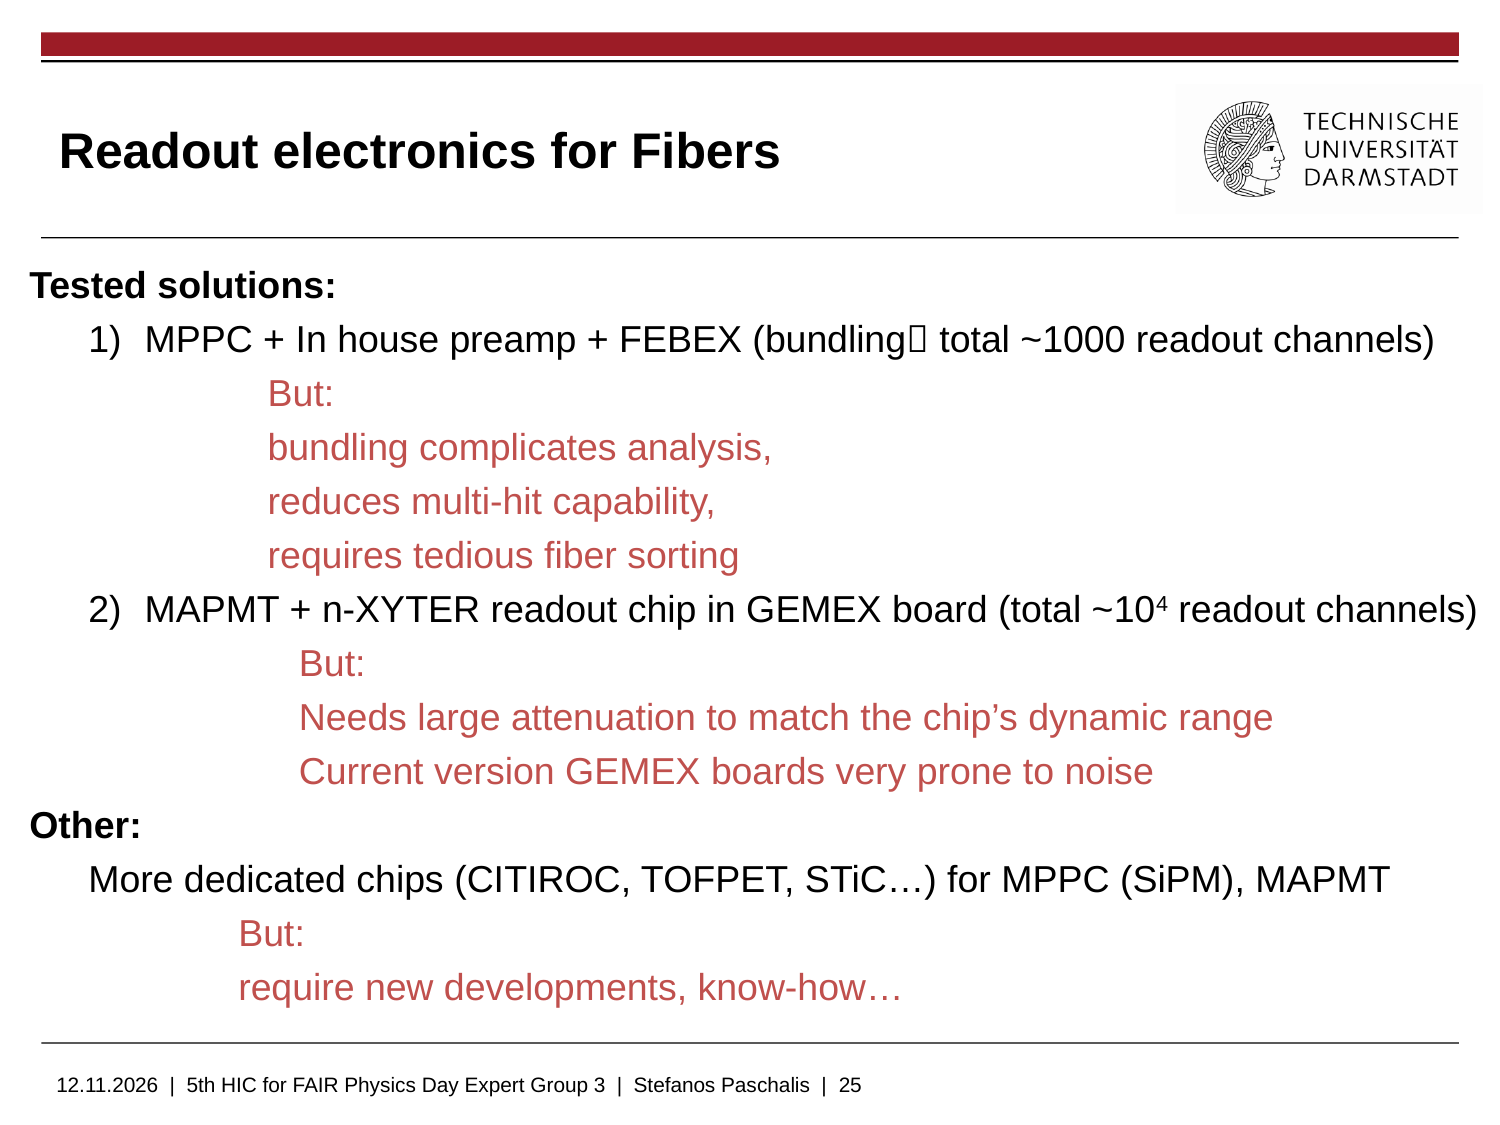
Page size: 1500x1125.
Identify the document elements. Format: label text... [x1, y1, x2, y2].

picture [1175, 84, 1483, 214]
list Tested solutions: MPPC + In house preamp + FEBEX (bundling total ~1000 readout channels) But: bundling complicates analysis, reduces multi-hit capability, requires tedious fiber sorting MAPMT + n-XYTER readout chip in GEMEX board (total ~104 readout channels) But: Needs large attenuation to match the chip’s dynamic range Current version GEMEX boards very prone to noise Other: More dedicated chips (CITIROC, TOFPET, STiC…) for MPPC (SiPM), MAPMT But: require new developments, know-how… [29, 253, 1500, 1048]
title Readout electronics for Fibers [58, 79, 1149, 218]
